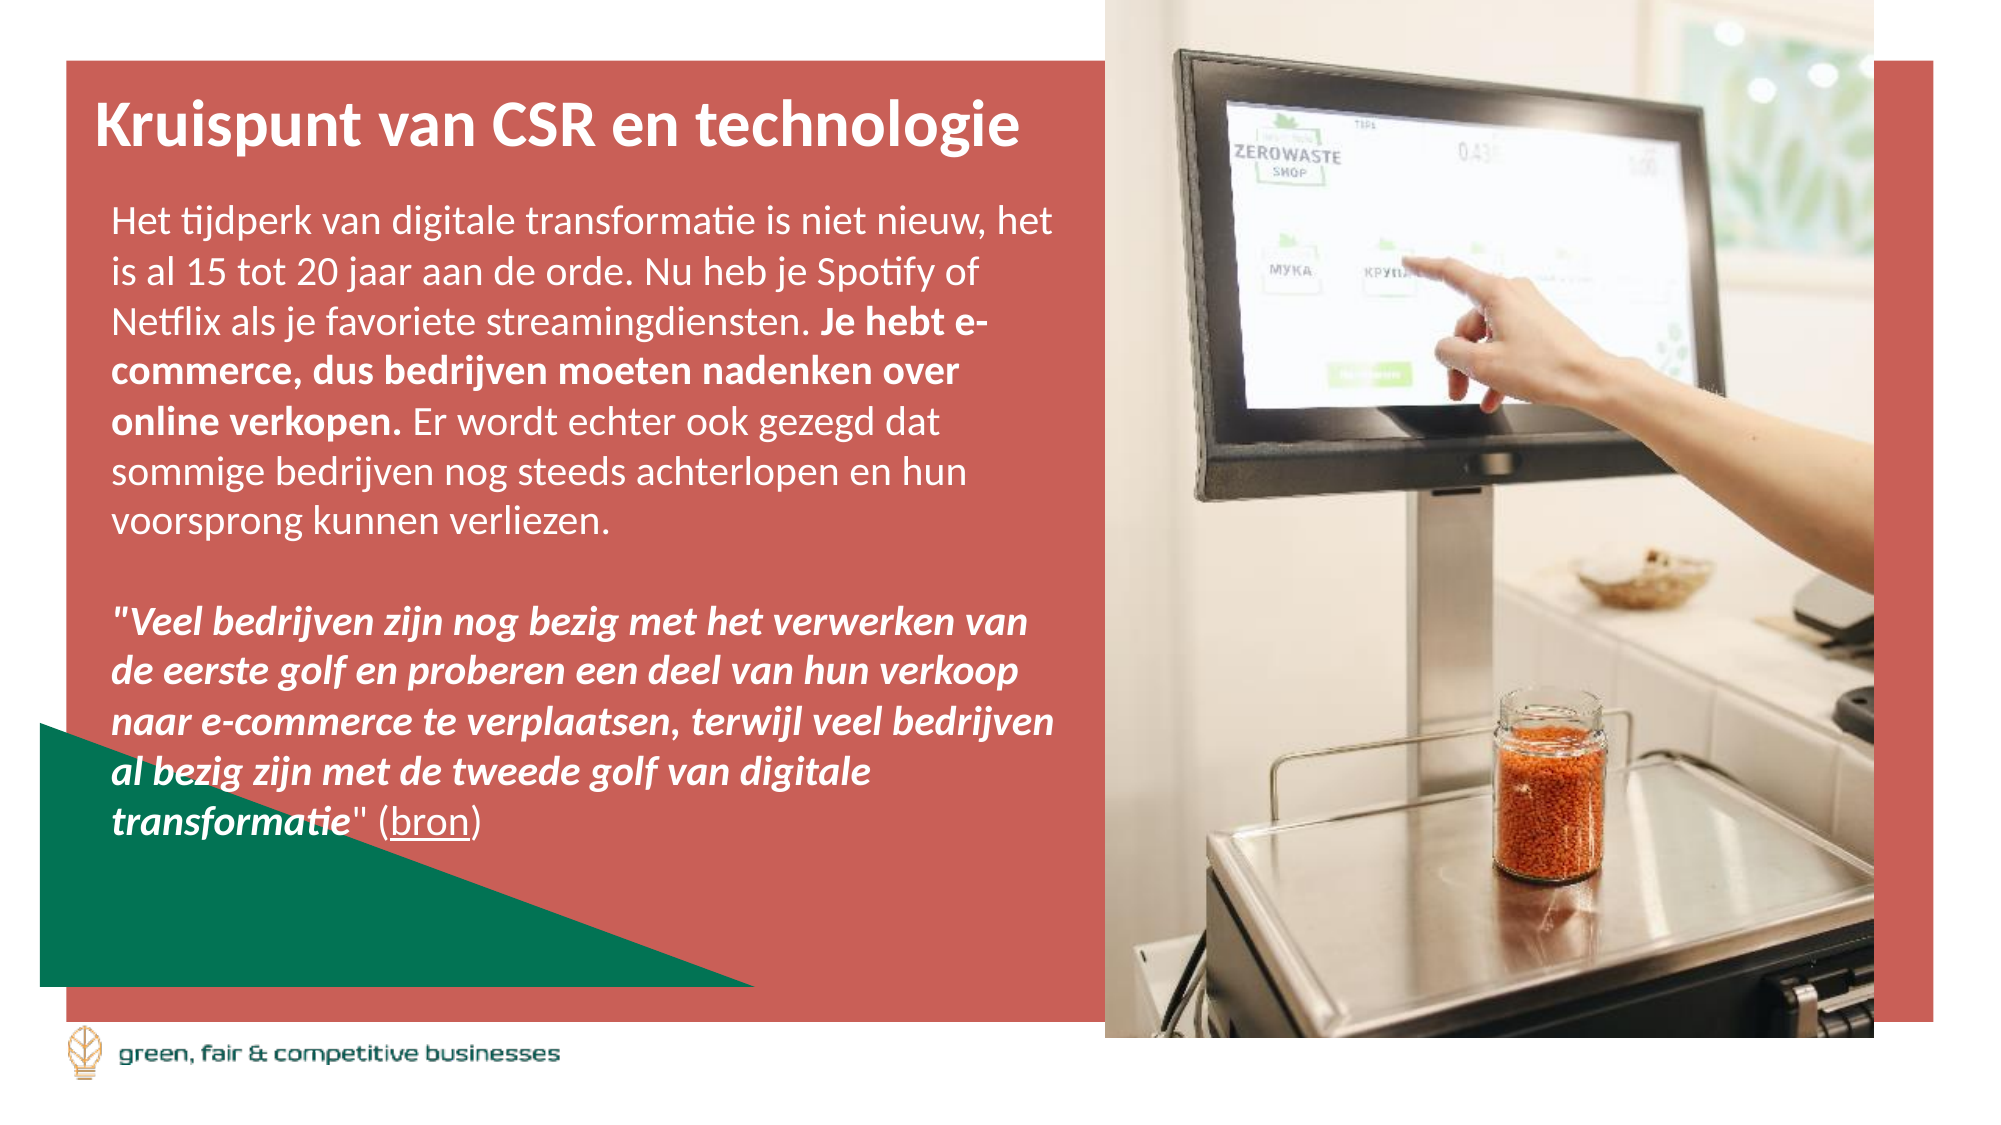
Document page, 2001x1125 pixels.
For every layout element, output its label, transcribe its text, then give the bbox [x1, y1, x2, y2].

picture [50, 1012, 567, 1094]
list Het tijdperk van digitale transformatie is niet nieuw, het is al 15 tot 20 jaar aan de orde. Nu heb je Spotify of Netflix als je favoriete streamingdiensten. Je hebt e-commerce, dus bedrijven moeten nadenken over online verkopen. Er wordt echter ook gezegd dat sommige bedrijven nog steeds achterlopen en hun voorsprong kunnen verliezen. "Veel bedrijven zijn nog bezig met het verwerken van de eerste golf en proberen een deel van hun verkoop naar e-commerce te verplaatsen, terwijl veel bedrijven al bezig zijn met de tweede golf van digitale transformatie" (bron) [96, 185, 1082, 691]
picture [1105, 0, 1874, 1038]
list Kruispunt van CSR en technologie [49, 81, 1082, 280]
